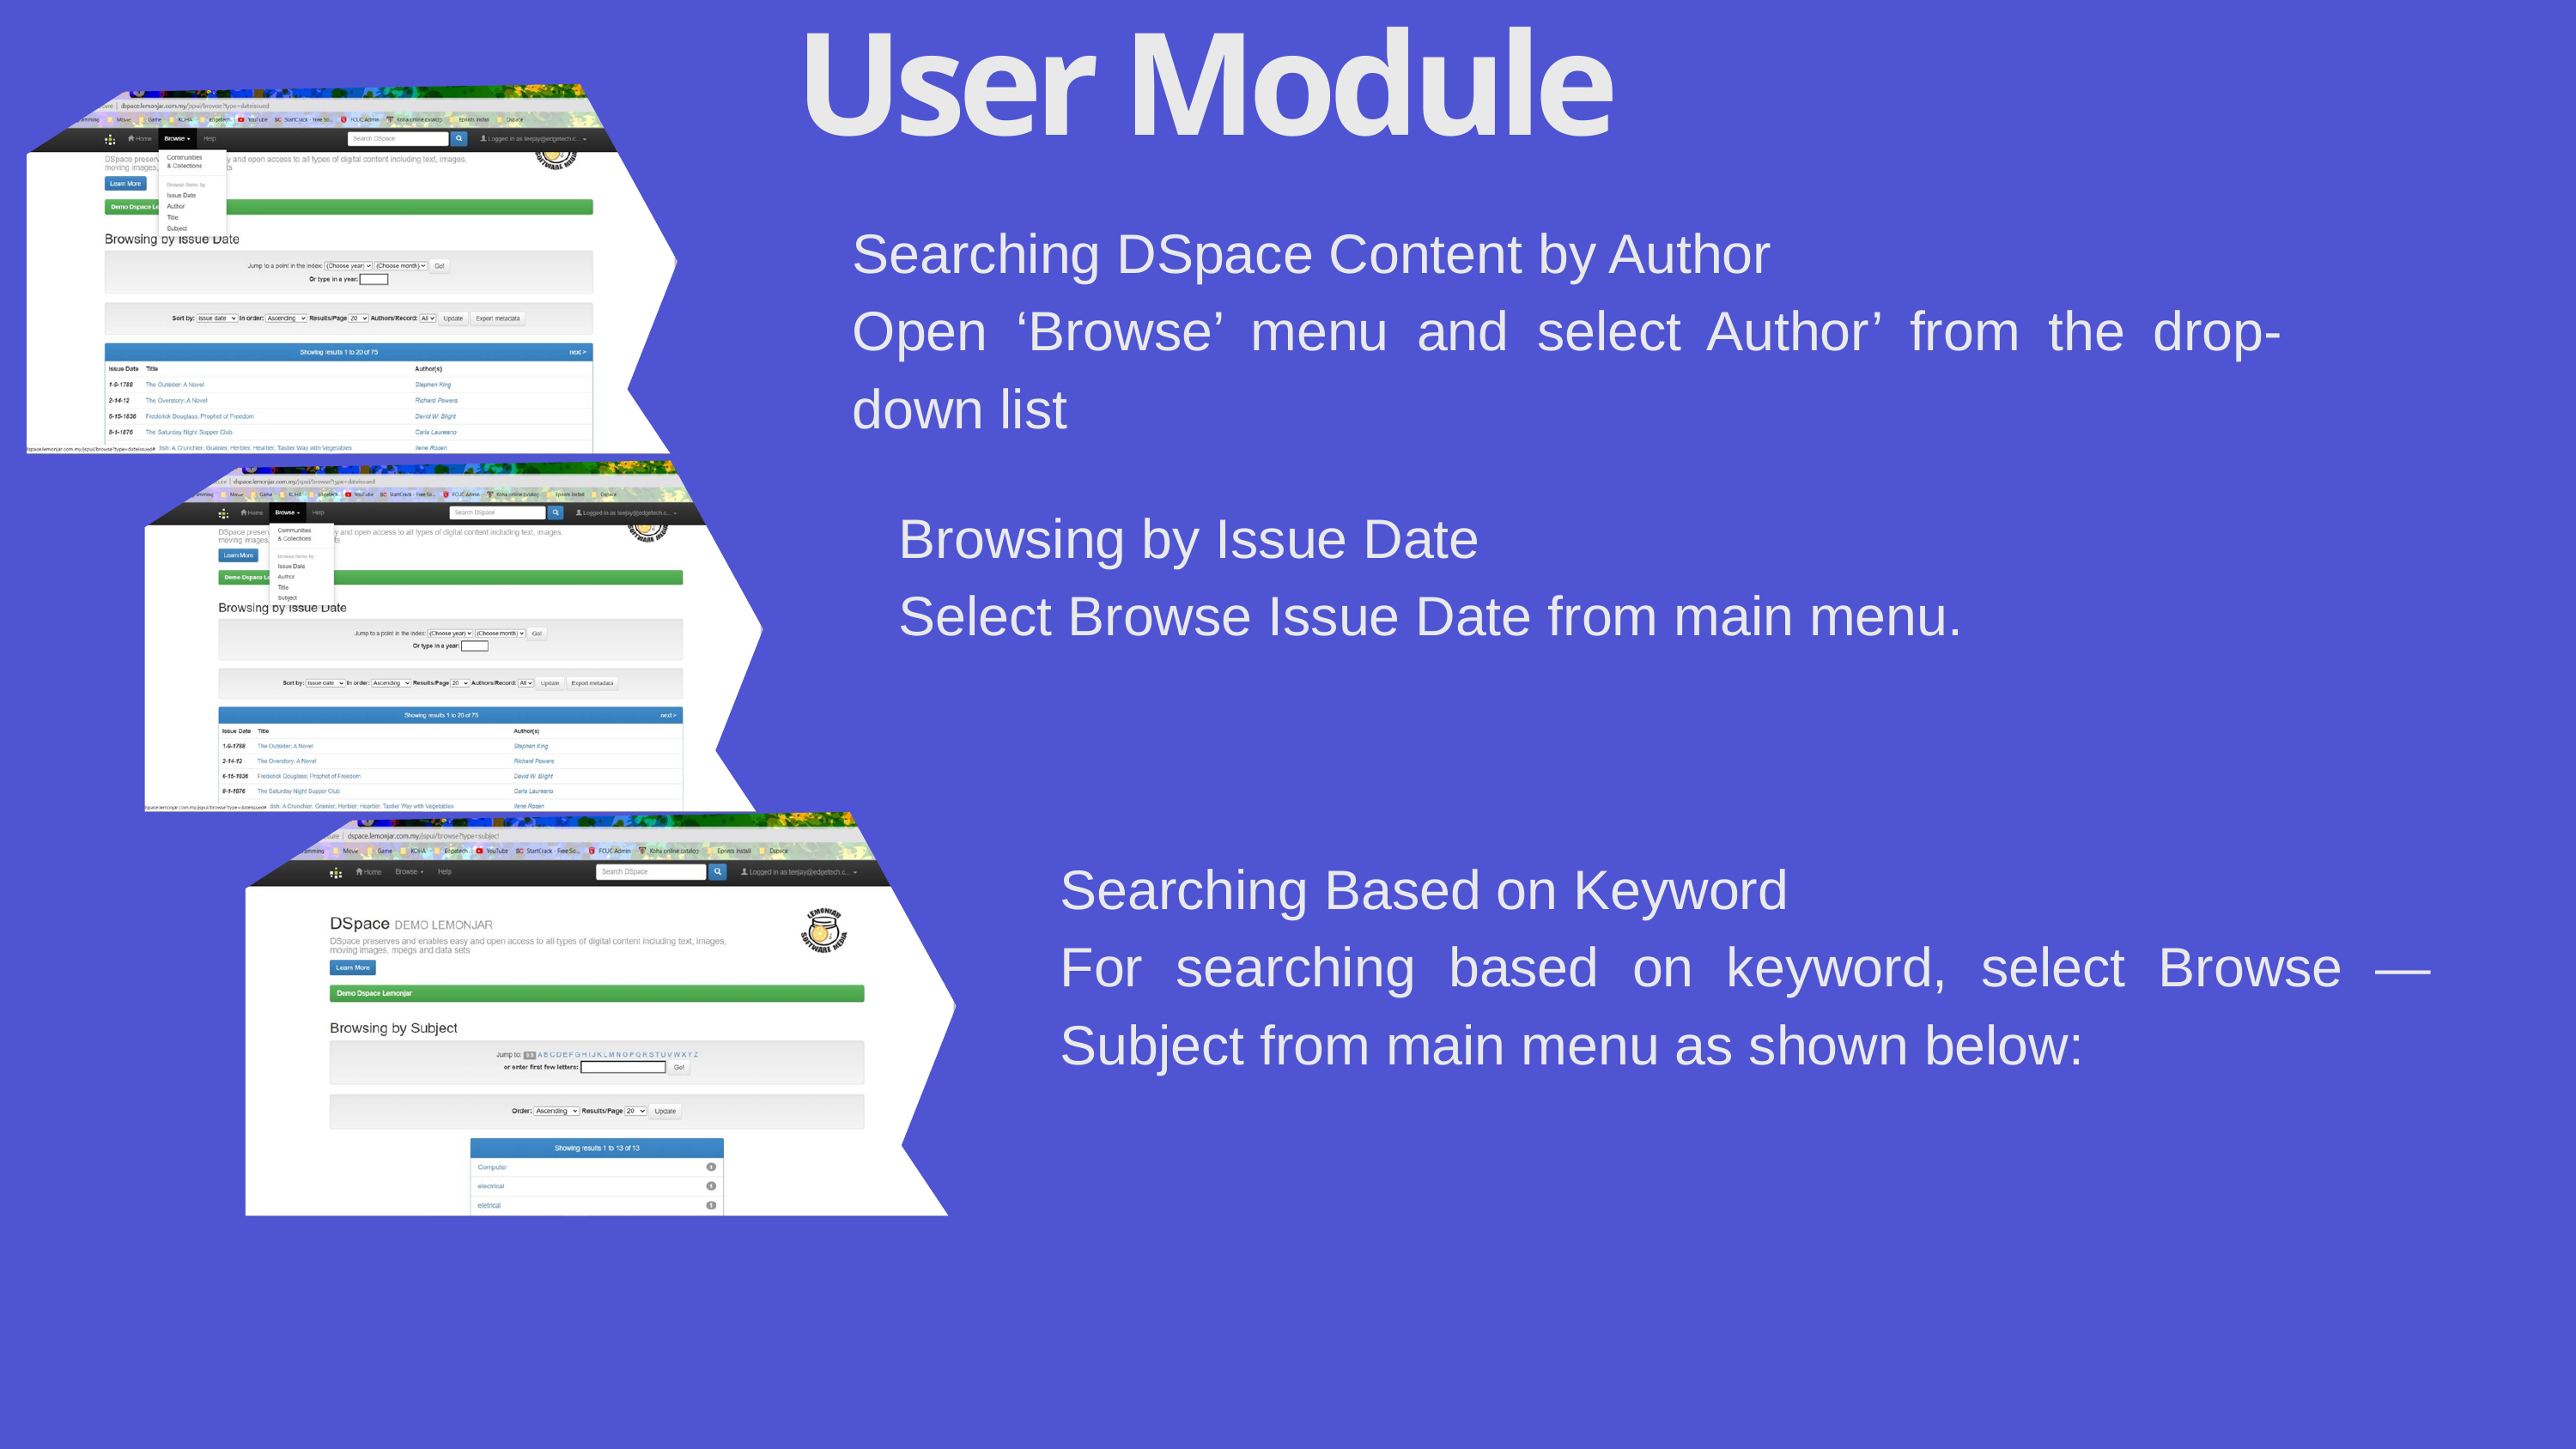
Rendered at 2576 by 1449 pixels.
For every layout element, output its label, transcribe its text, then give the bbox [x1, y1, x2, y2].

text_box User Module [794, 21, 1886, 164]
text_box Searching Based on Keyword For searching based on keyword, select Browse — Subject from main menu as shown below: [1060, 843, 2432, 1154]
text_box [144, 460, 763, 813]
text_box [26, 83, 678, 455]
text_box Browsing by Issue Date Select Browse Issue Date from main menu. [898, 491, 2043, 725]
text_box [245, 811, 957, 1216]
text_box Searching DSpace Content by Author Open ‘Browse’ menu and select Author’ from the drop-down list [852, 206, 2282, 440]
